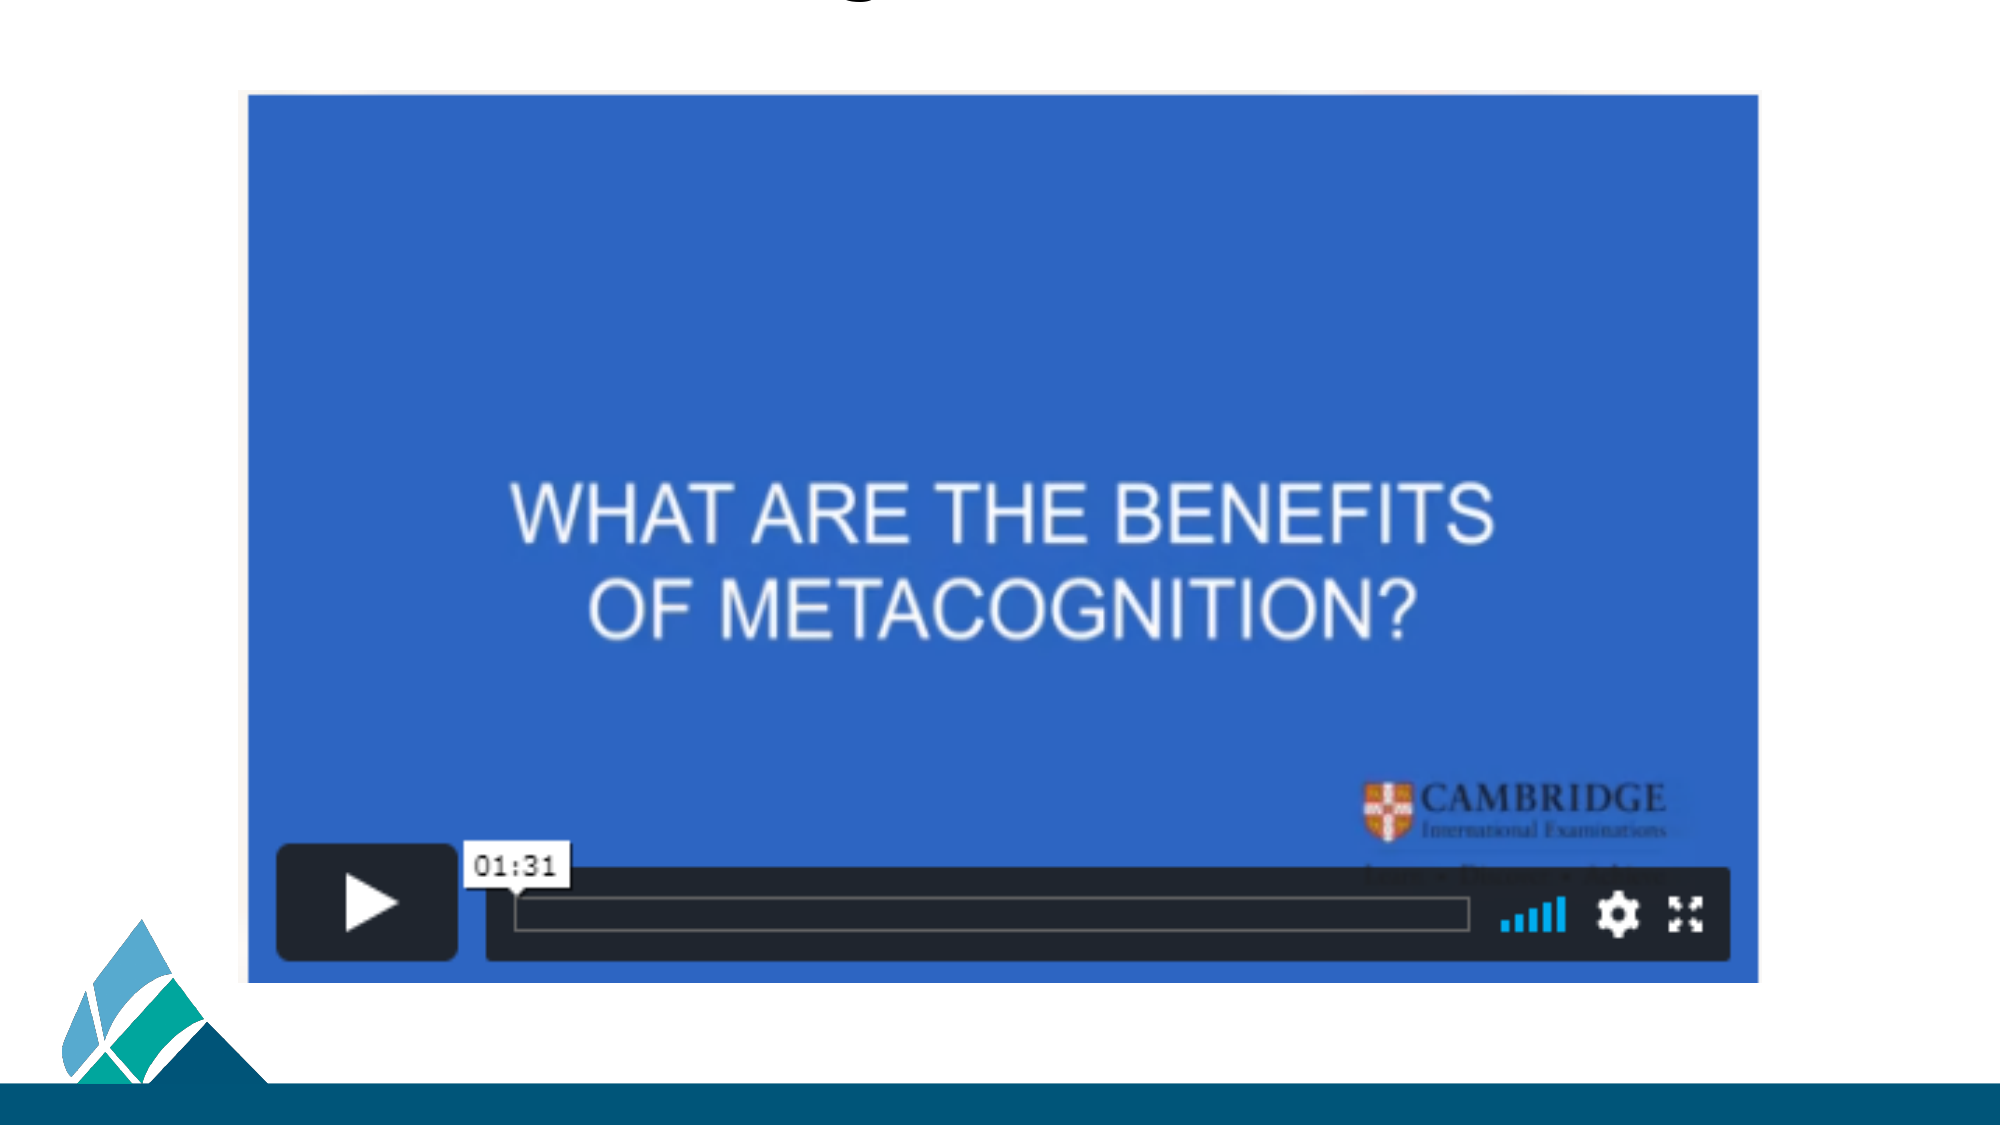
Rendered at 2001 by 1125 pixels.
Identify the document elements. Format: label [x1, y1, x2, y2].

picture [62, 90, 1762, 1083]
